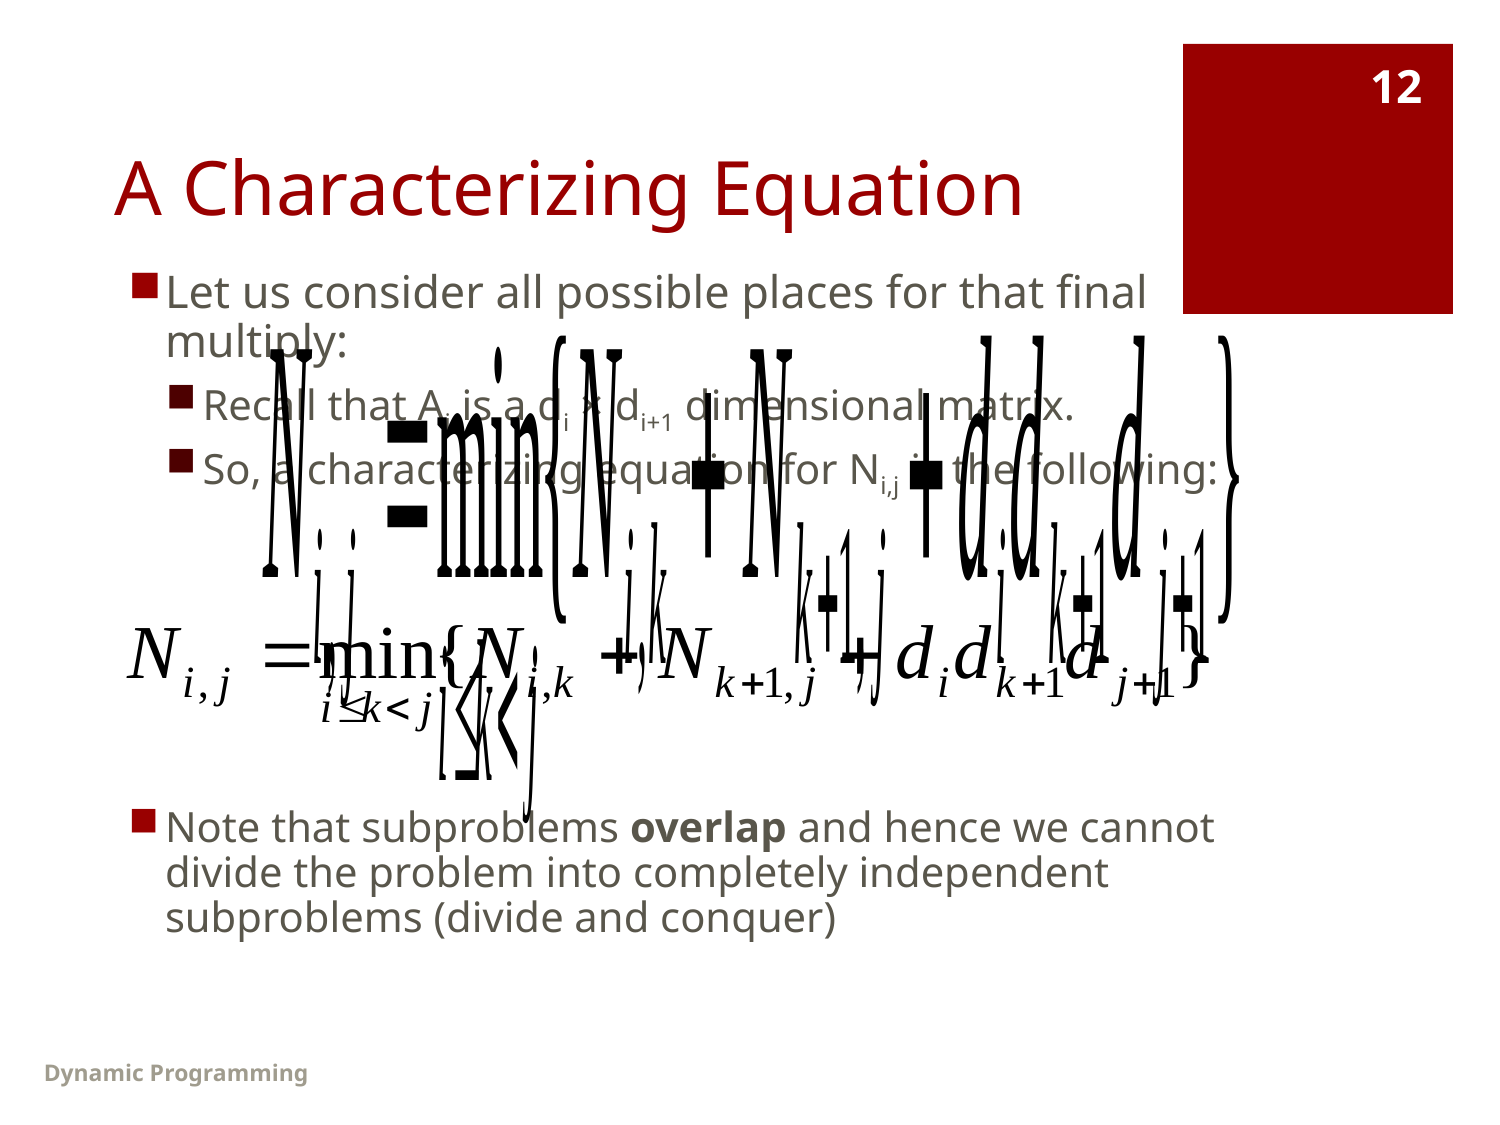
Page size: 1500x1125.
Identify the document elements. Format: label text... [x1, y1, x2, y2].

list Let us consider all possible places for that final multiply: Recall that Ai is a di × di+1 dimensional matrix. So, a characterizing equation for Ni,j is the following: Note that subproblems overlap and hence we cannot divide the problem into completely independent subproblems (divide and conquer) [112, 262, 1289, 1075]
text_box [111, 601, 1220, 749]
footer Dynamic Programming [28, 1042, 1015, 1103]
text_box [249, 228, 1251, 897]
slide_number 12 [1354, 59, 1438, 120]
title A Characterizing Equation [99, 50, 1088, 238]
